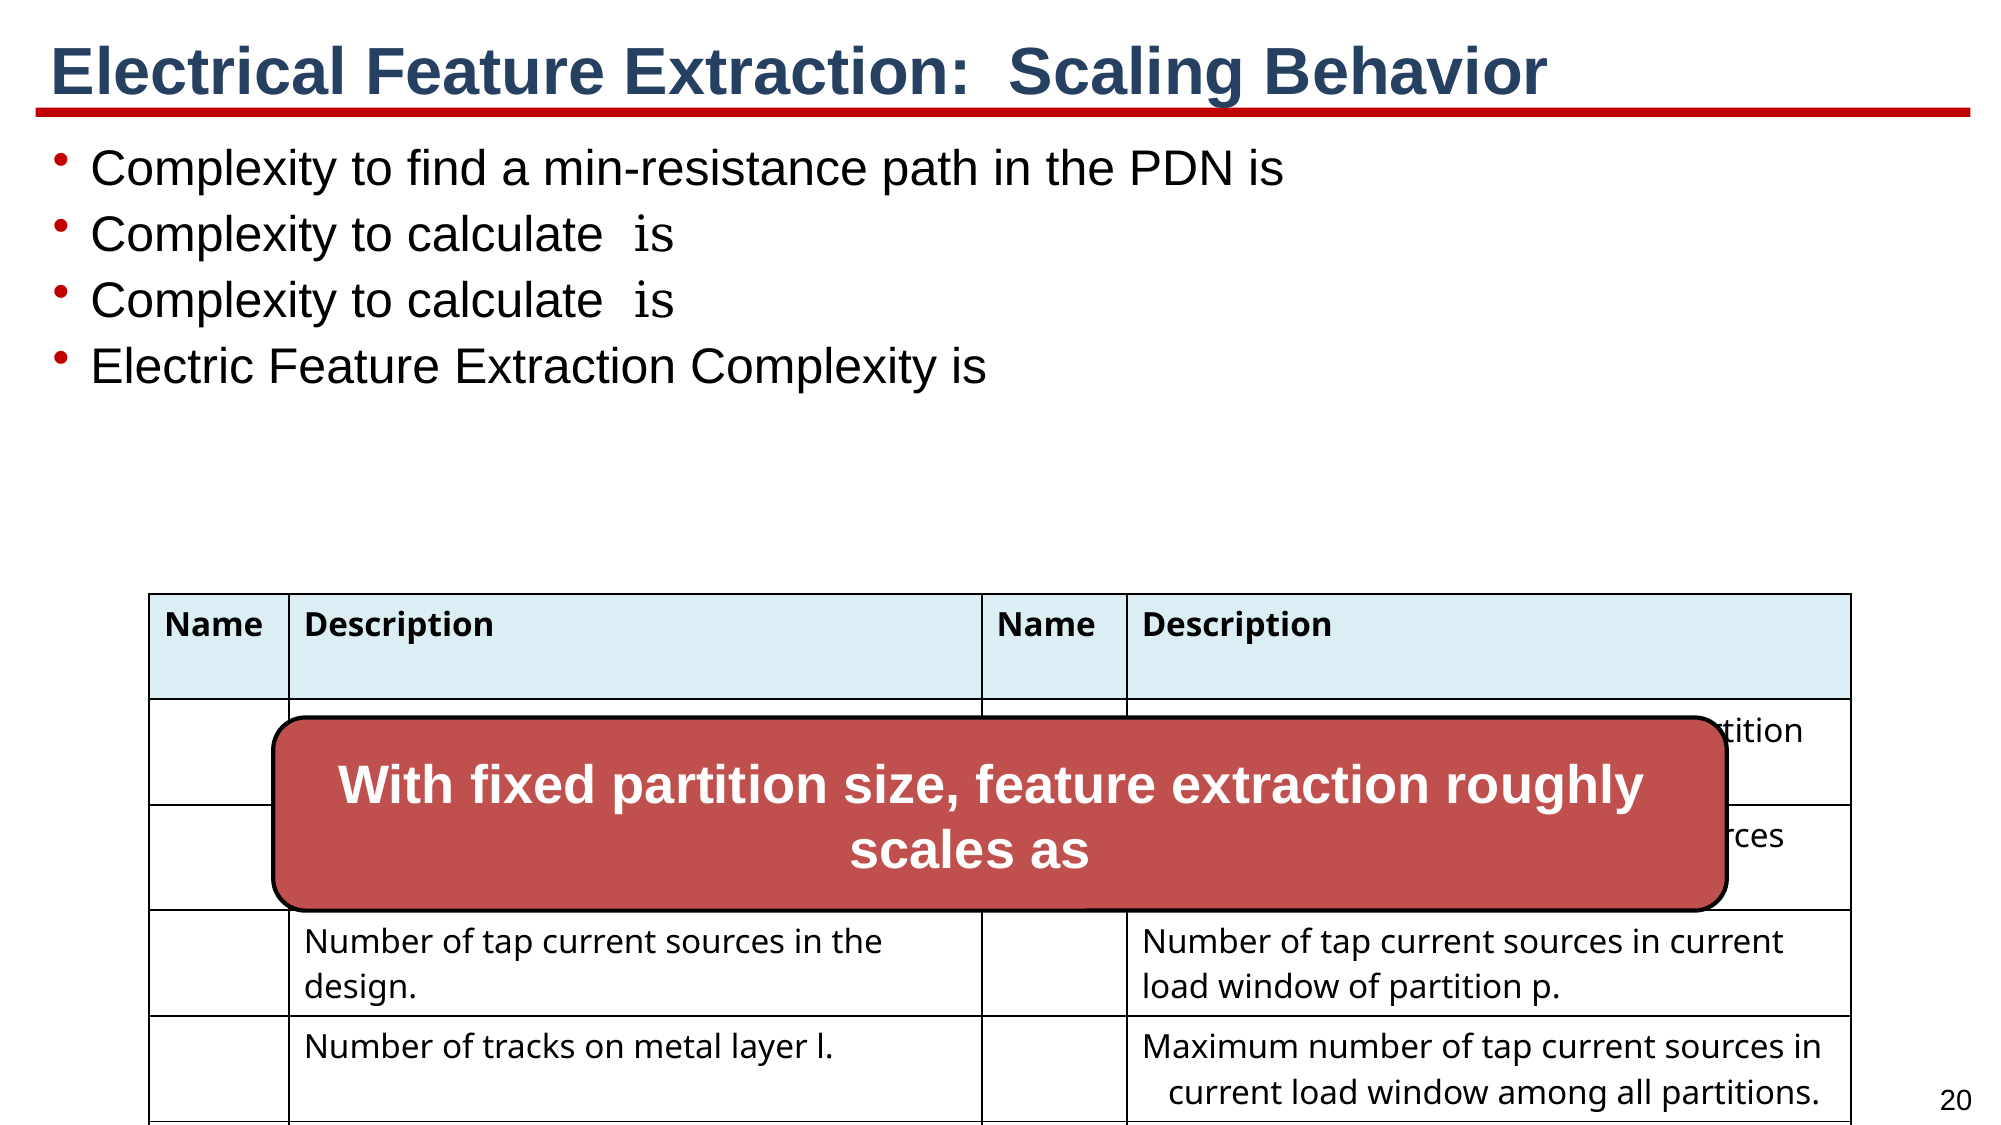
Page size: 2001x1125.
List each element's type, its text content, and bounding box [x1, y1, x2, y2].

title Electrical Feature Extraction: Scaling Behavior [35, 23, 1972, 122]
